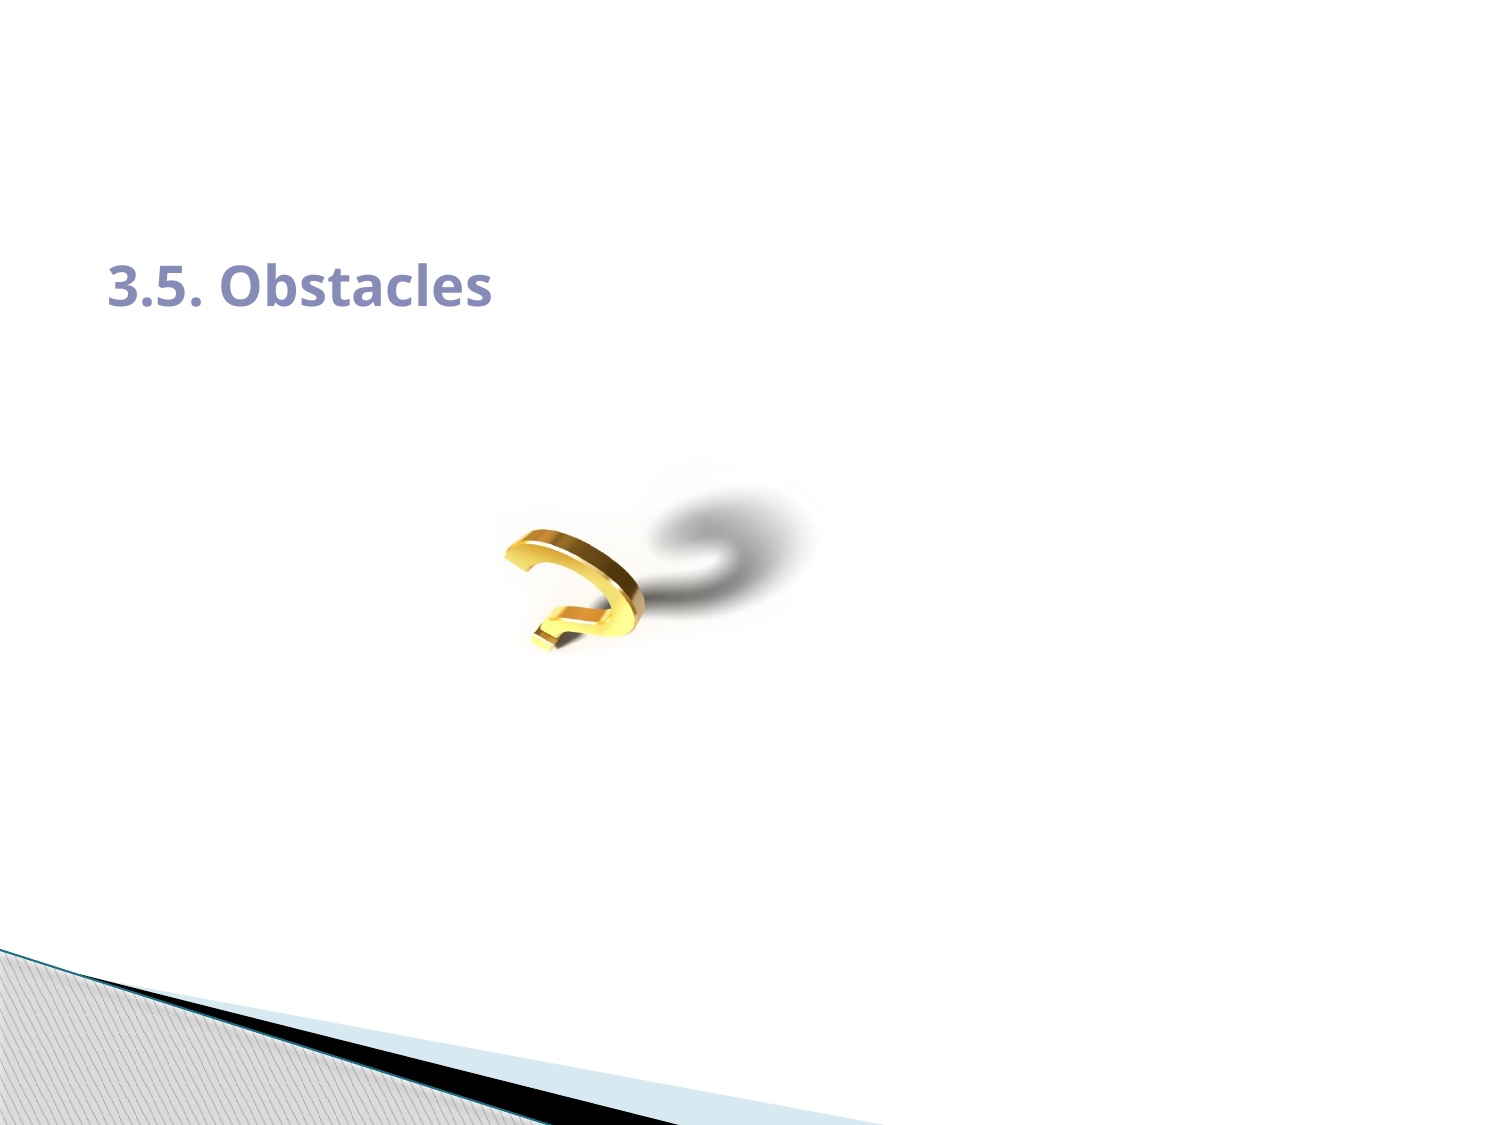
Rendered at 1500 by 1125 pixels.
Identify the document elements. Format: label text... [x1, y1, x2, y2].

list 3.5. Obstacles [75, 243, 1425, 986]
picture [480, 409, 858, 680]
